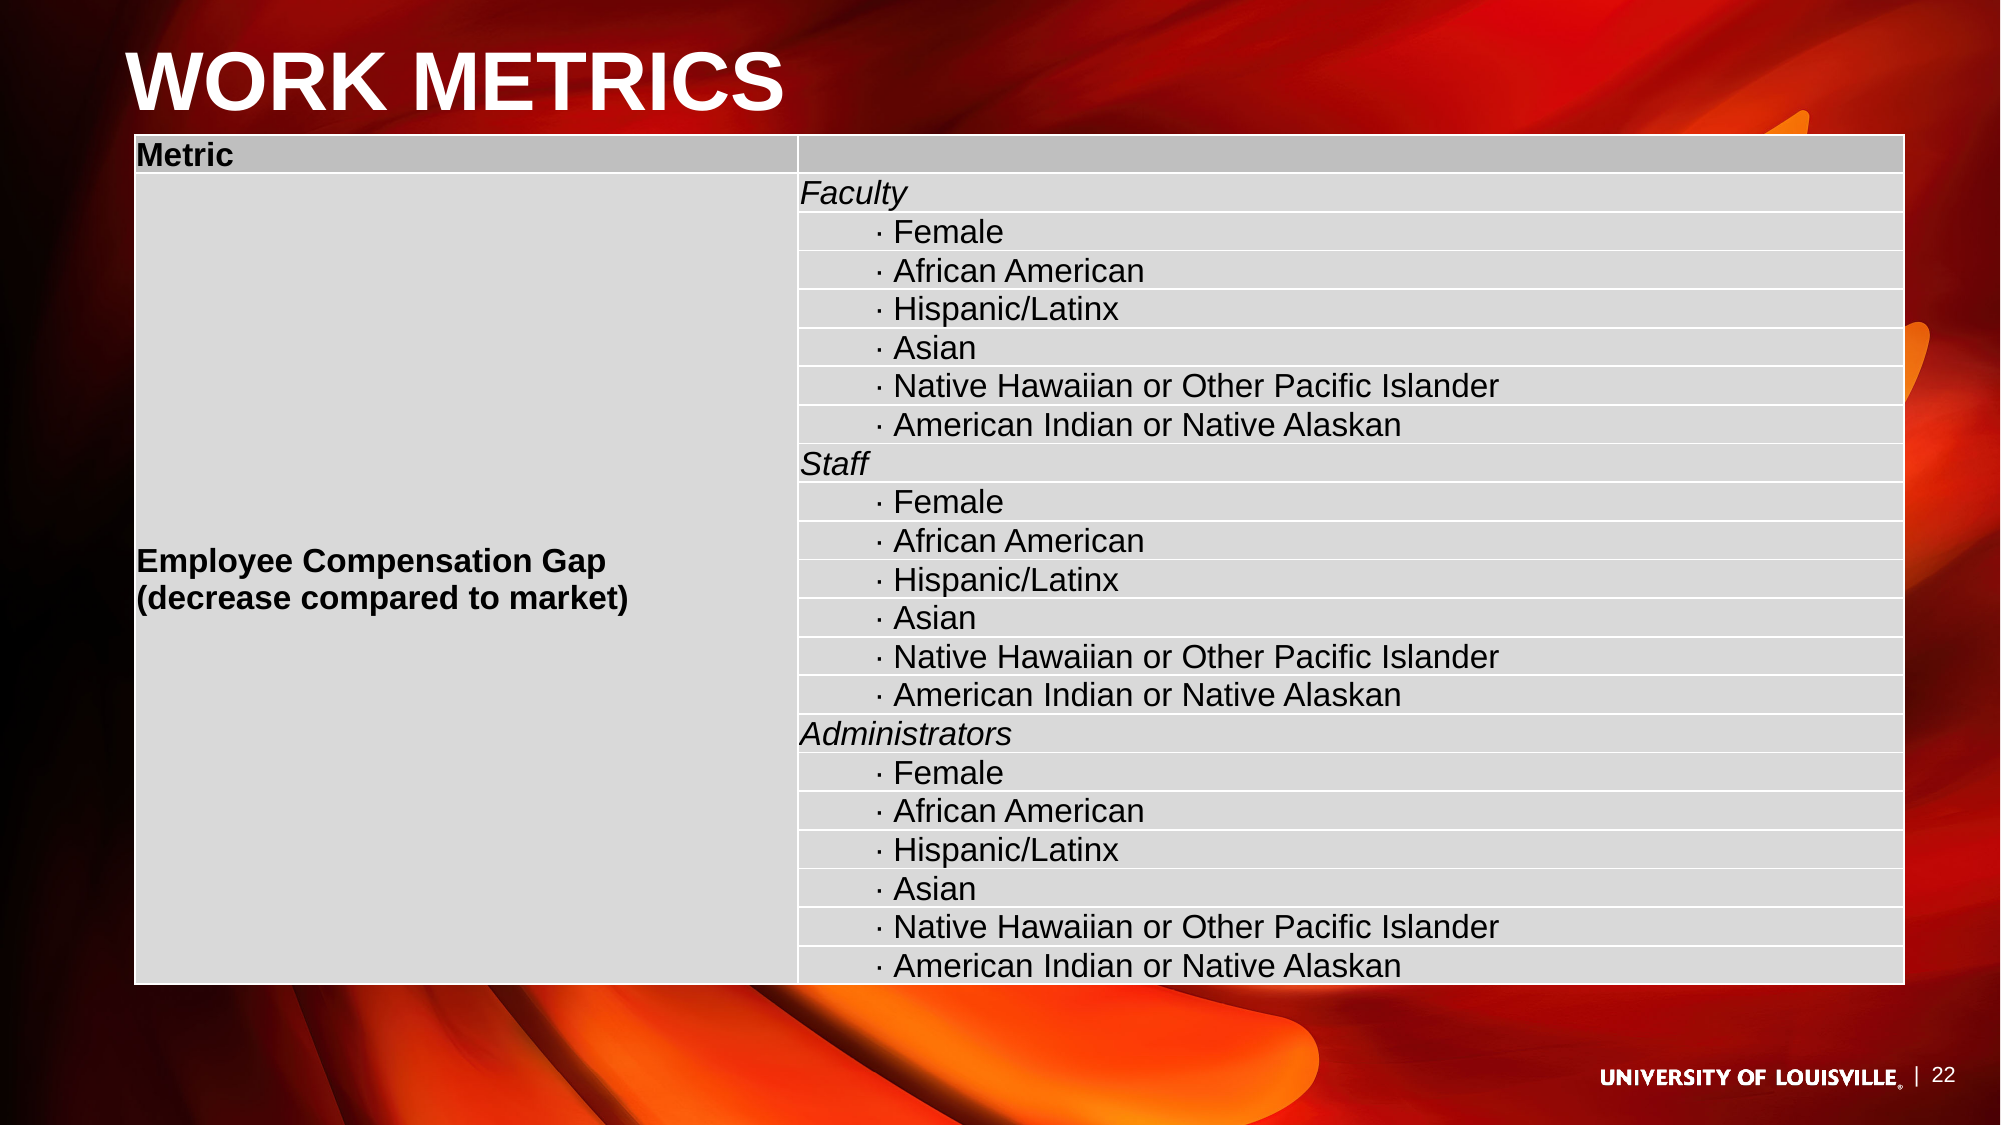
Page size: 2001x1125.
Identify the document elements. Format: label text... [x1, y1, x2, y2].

table_header [799, 136, 1903, 172]
table_cell ∙ Female [799, 213, 1903, 250]
table_cell ∙ Asian [799, 869, 1903, 906]
table_cell ∙ Asian [799, 329, 1903, 365]
table_cell Employee Compensation Gap (decrease compared to market) [136, 174, 797, 983]
picture [0, 0, 2001, 1125]
table_cell ∙ Native Hawaiian or Other Pacific Islander [799, 638, 1903, 674]
text_box WORK mETRICS [125, 31, 1875, 119]
table_cell Staff [799, 444, 1903, 481]
table_cell ∙ Female [799, 753, 1903, 790]
table_cell ∙ Hispanic/Latinx [799, 831, 1903, 868]
table_cell ∙ African American [799, 522, 1903, 559]
table_cell Administrators [799, 715, 1903, 752]
table_cell ∙ African American [799, 792, 1903, 829]
table_cell ∙ American Indian or Native Alaskan [799, 676, 1903, 713]
table_cell ∙ Hispanic/Latinx [799, 560, 1903, 597]
text_box | 22 [1520, 1044, 1971, 1105]
table_cell ∙ American Indian or Native Alaskan [799, 406, 1903, 443]
table_cell ∙ American Indian or Native Alaskan [799, 947, 1903, 983]
table_cell ∙ Hispanic/Latinx [799, 290, 1903, 327]
table_cell ∙ Asian [799, 599, 1903, 636]
table_header Metric [136, 136, 797, 172]
table_cell ∙ Female [799, 483, 1903, 520]
table_cell Faculty [799, 174, 1903, 211]
table_cell ∙ African American [799, 251, 1903, 288]
table_cell ∙ Native Hawaiian or Other Pacific Islander [799, 367, 1903, 404]
table_cell ∙ Native Hawaiian or Other Pacific Islander [799, 908, 1903, 945]
